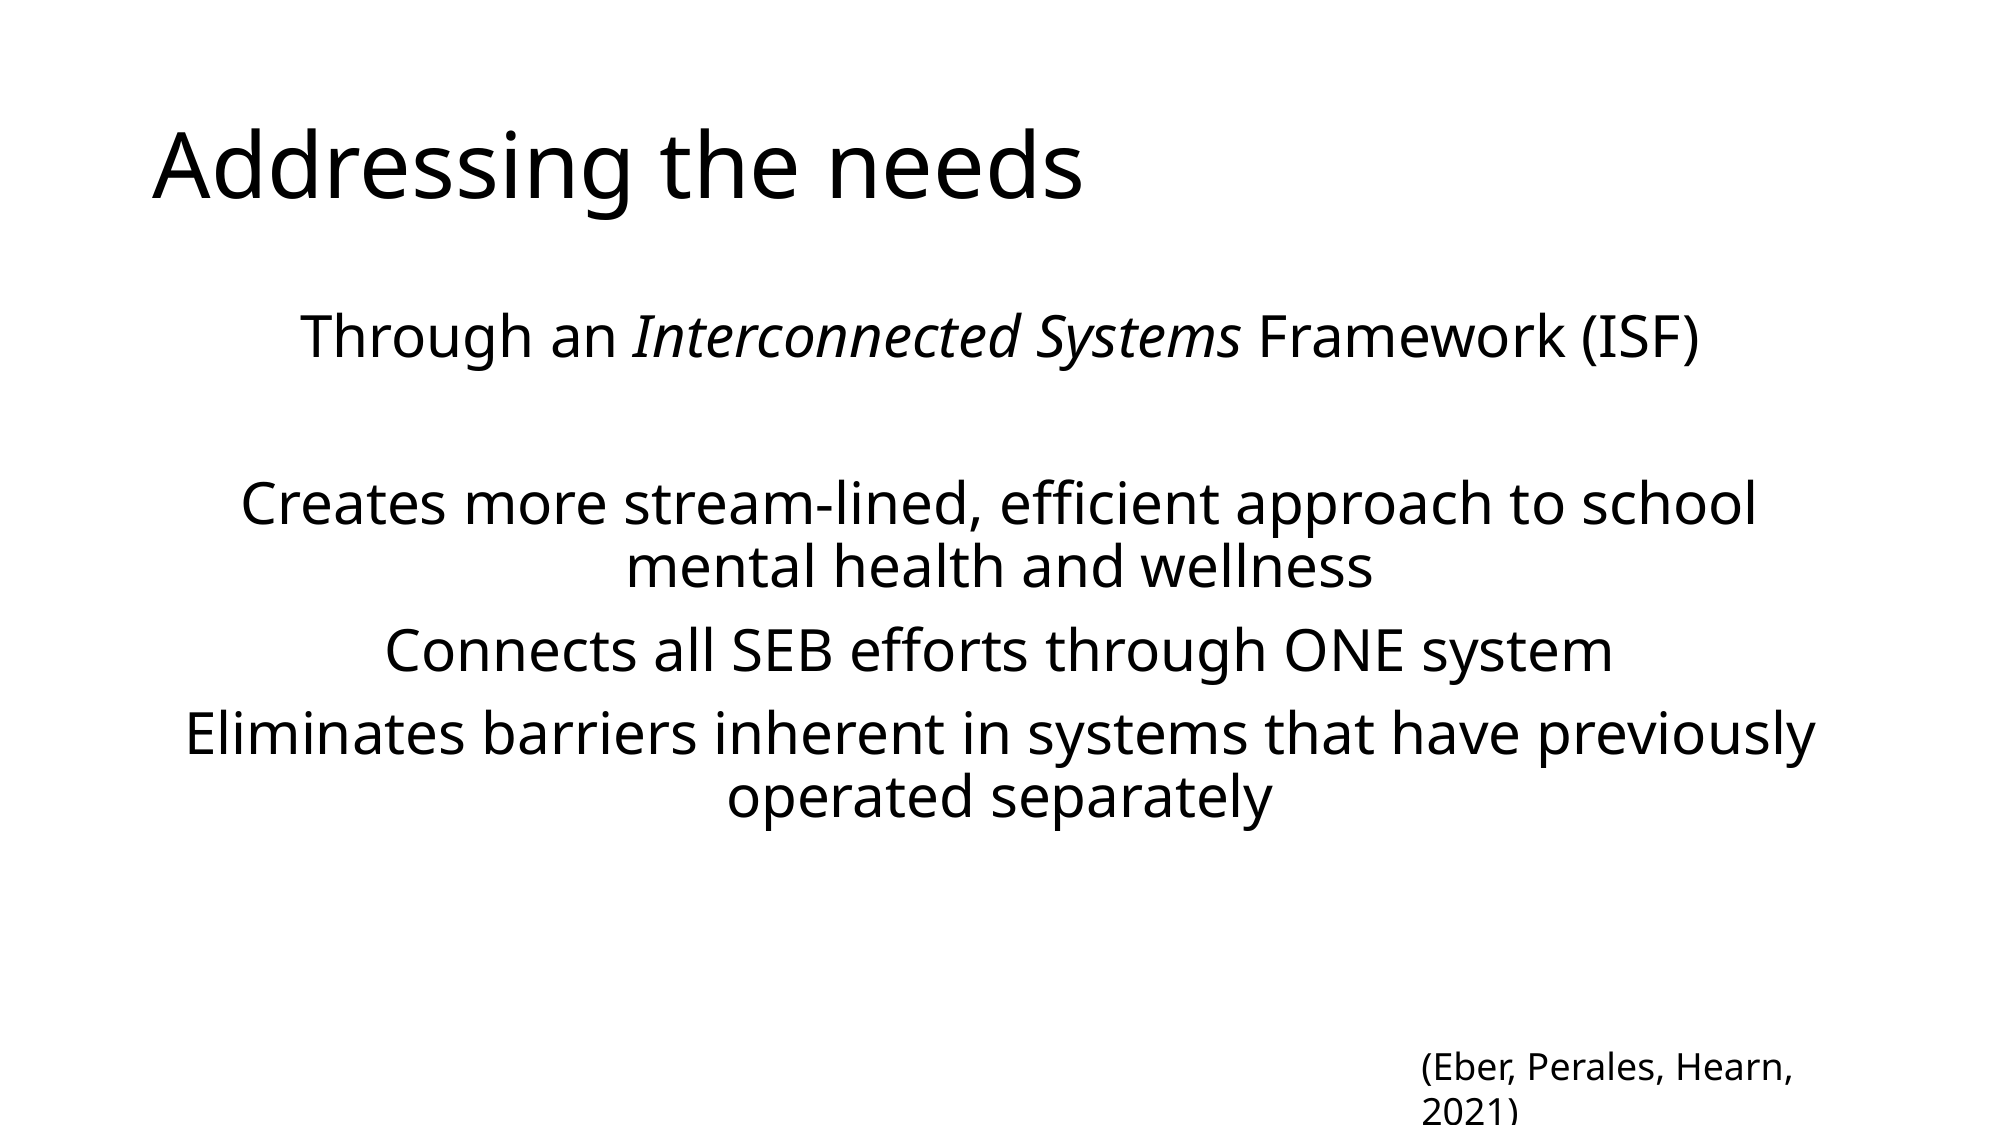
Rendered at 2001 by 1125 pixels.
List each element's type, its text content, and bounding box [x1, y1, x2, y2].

list Through an Interconnected Systems Framework (ISF) Creates more stream-lined, efficient approach to school mental health and wellness Connects all SEB efforts through ONE system Eliminates barriers inherent in systems that have previously operated separately [137, 299, 1863, 1014]
title Addressing the needs [137, 59, 1863, 278]
text_box (Eber, Perales, Hearn, 2021) [1406, 1035, 1889, 1125]
